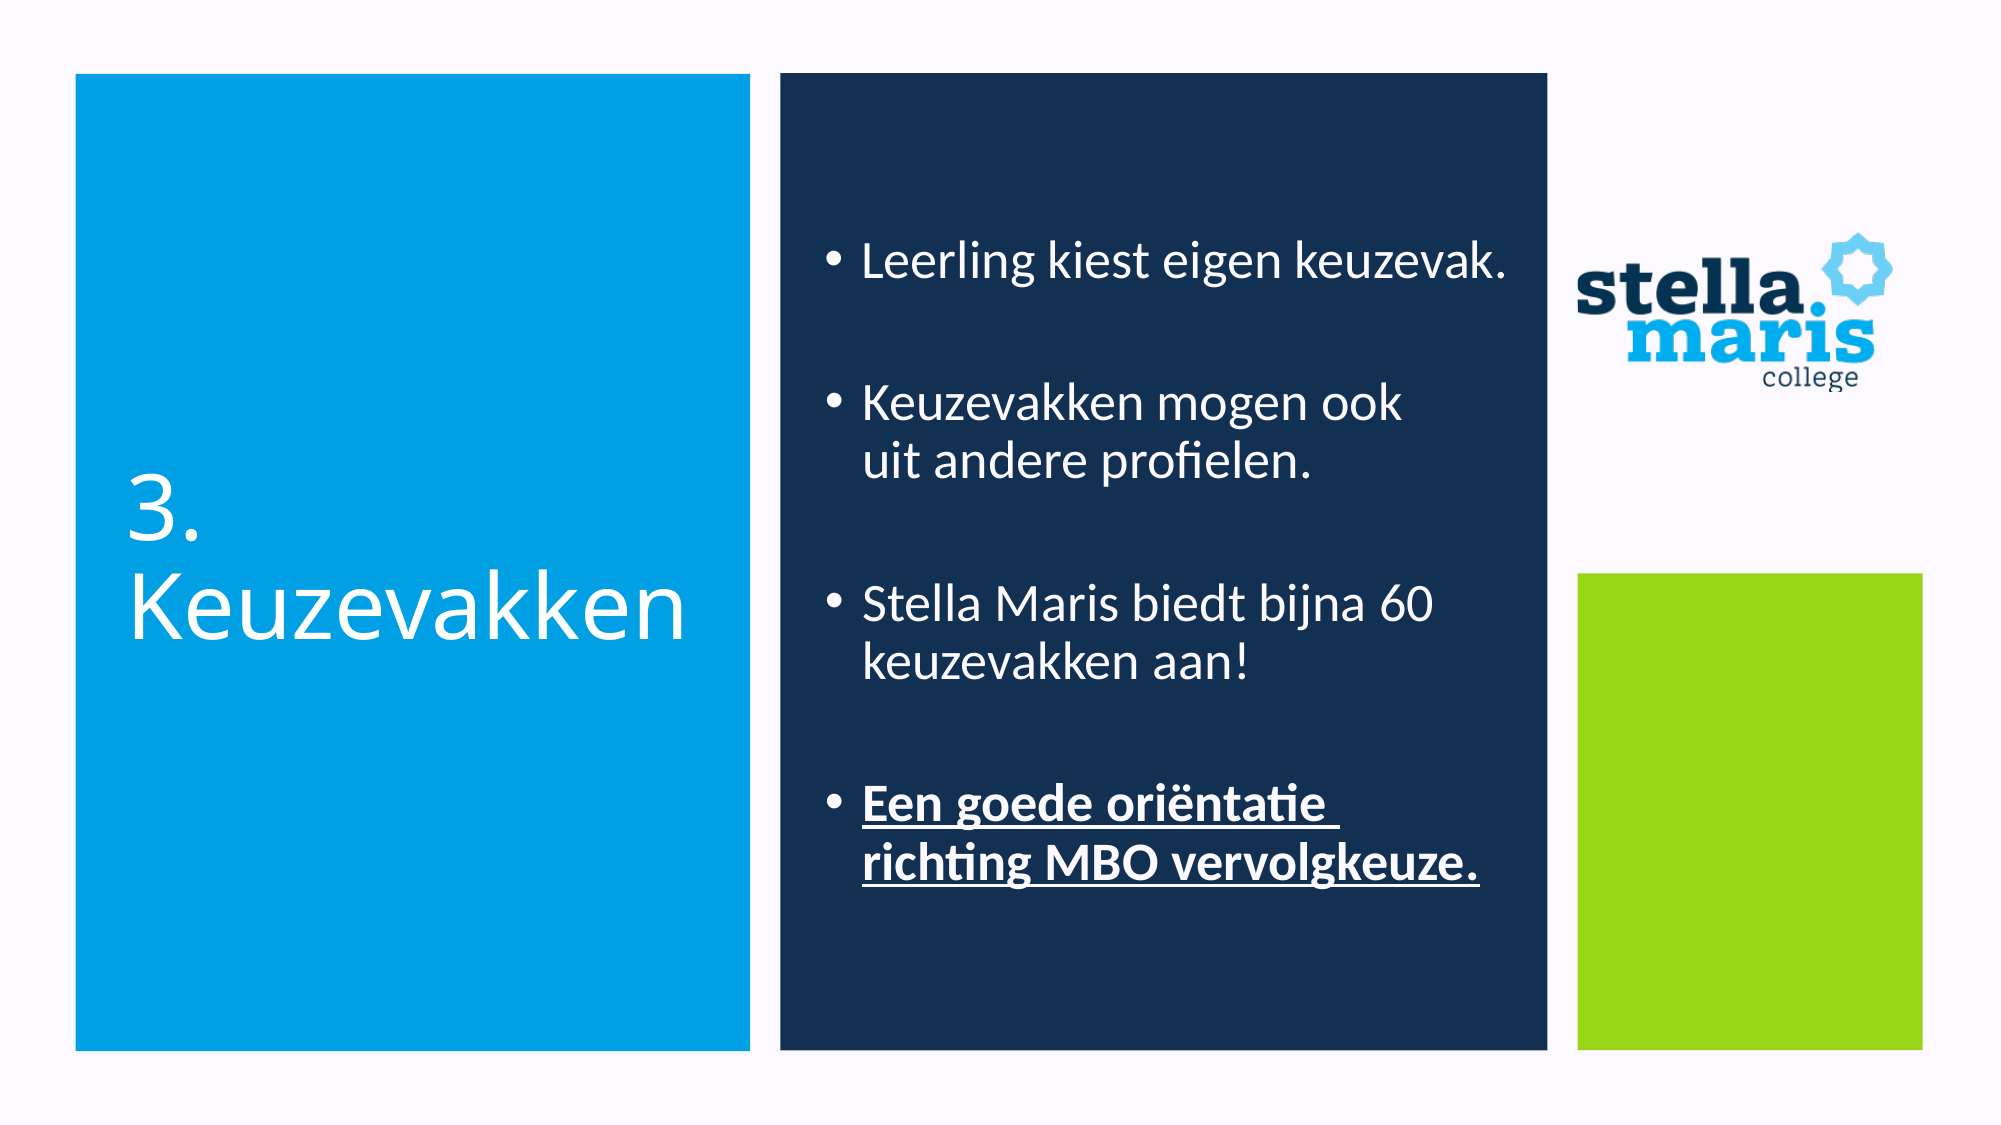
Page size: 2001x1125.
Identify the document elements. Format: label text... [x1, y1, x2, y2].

picture [1577, 232, 1893, 392]
text_box Leerling kiest eigen keuzevak. Keuzevakken mogen ook uit andere profielen. Stella Maris biedt bijna 60 keuzevakken aan! Een goede oriëntatie richting MBO vervolgkeuze. [772, 112, 1526, 1011]
title 3. Keuzevakken [111, 120, 772, 1001]
text_box [1577, 72, 1924, 551]
text_box [779, 72, 1548, 1051]
text_box [75, 73, 751, 1052]
text_box [1577, 572, 1924, 1051]
